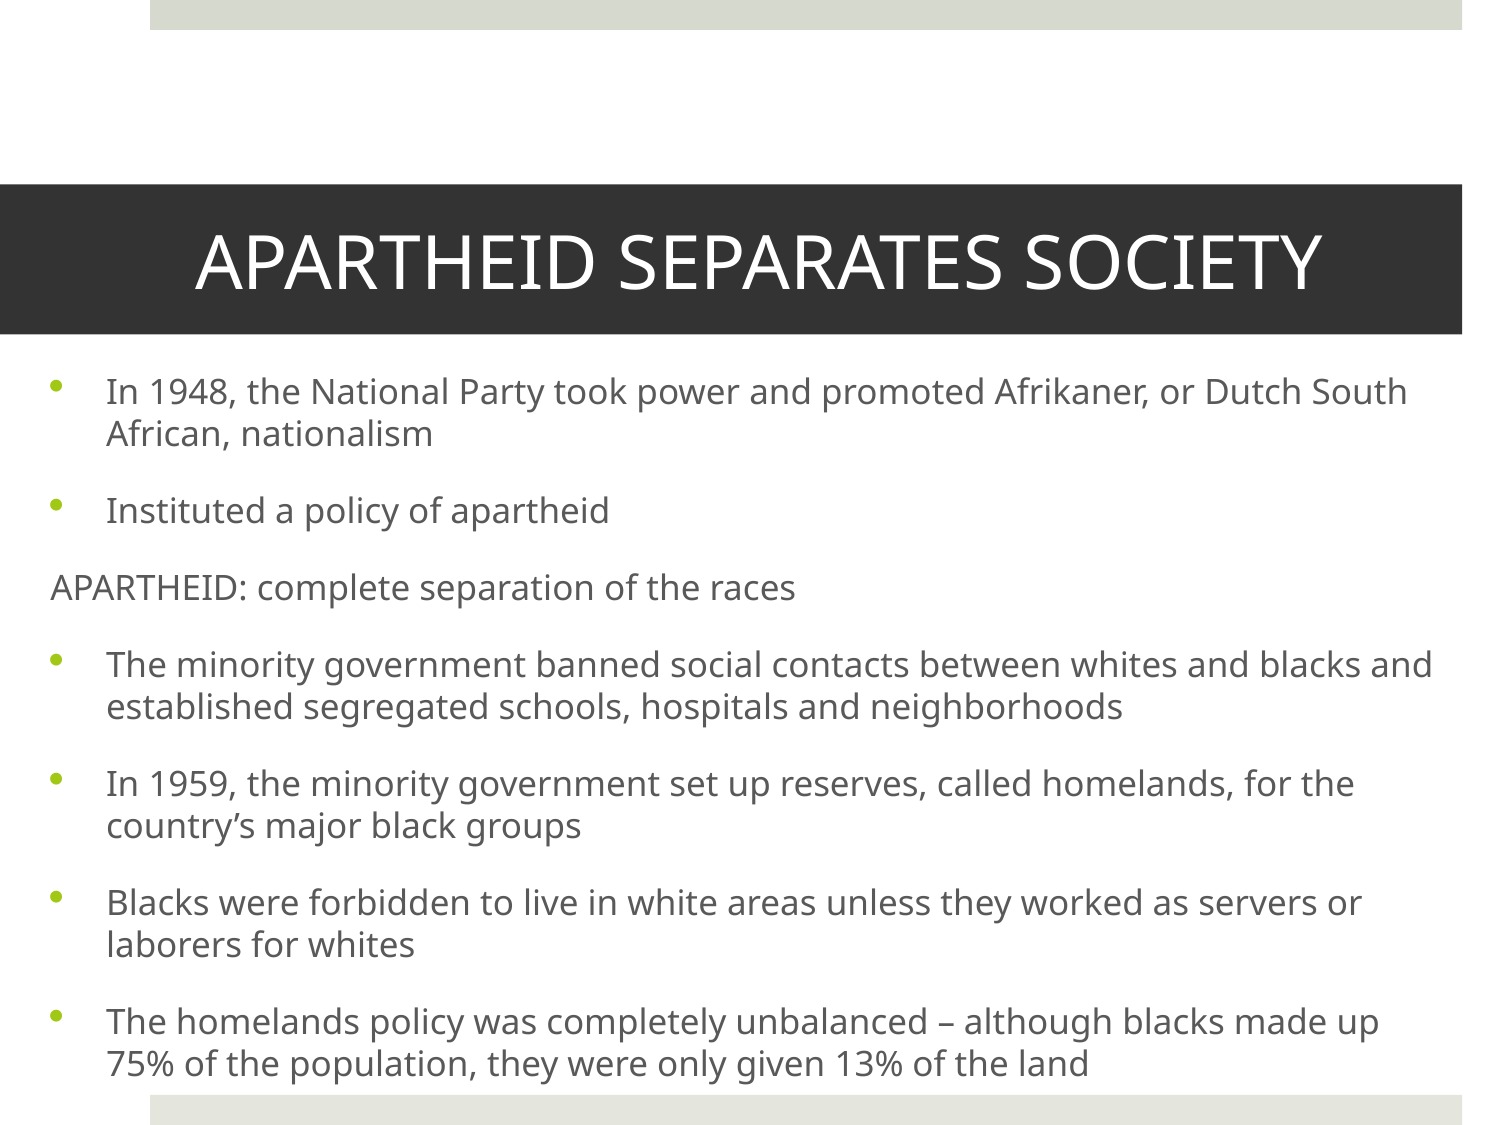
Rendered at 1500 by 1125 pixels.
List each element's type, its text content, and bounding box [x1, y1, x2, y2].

title APARTHEID SEPARATES SOCIETY [0, 184, 1463, 335]
list In 1948, the National Party took power and promoted Afrikaner, or Dutch South African, nationalism Instituted a policy of apartheid APARTHEID: complete separation of the races The minority government banned social contacts between whites and blacks and established segregated schools, hospitals and neighborhoods In 1959, the minority government set up reserves, called homelands, for the country’s major black groups Blacks were forbidden to live in white areas unless they worked as servers or laborers for whites The homelands policy was completely unbalanced – although blacks made up 75% of the population, they were only given 13% of the land [35, 362, 1463, 1098]
